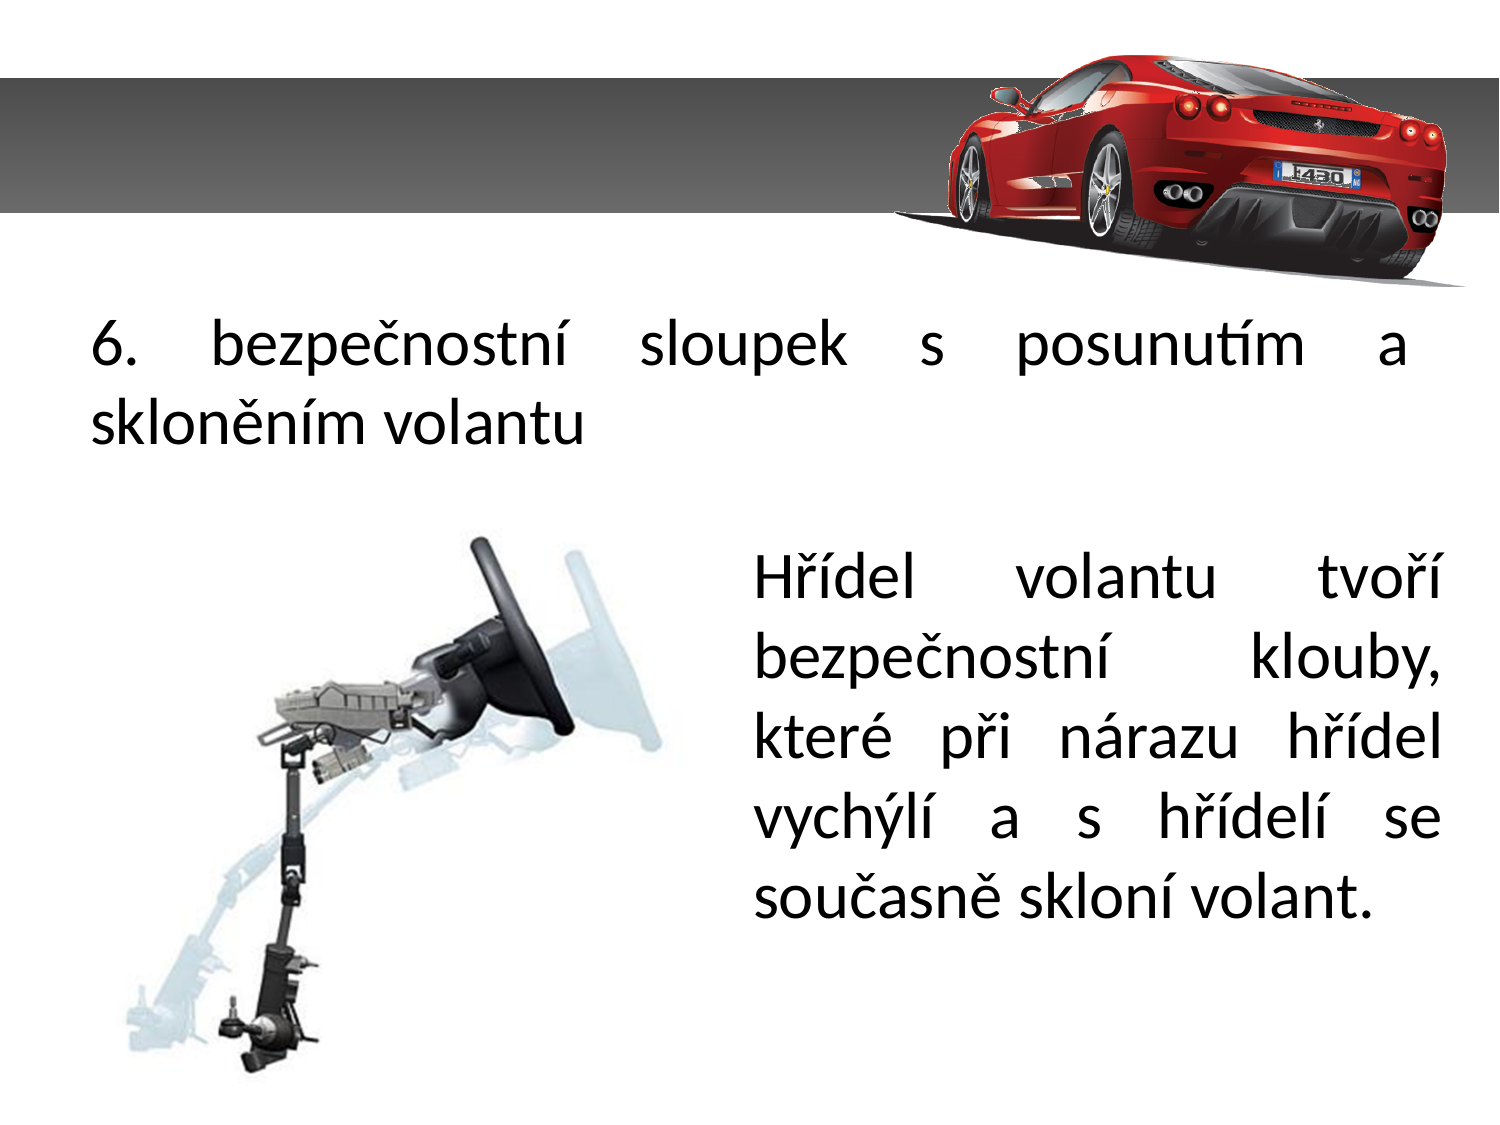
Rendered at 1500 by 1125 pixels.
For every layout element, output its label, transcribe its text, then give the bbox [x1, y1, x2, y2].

list 6. bezpečnostní sloupek s posunutím a skloněním volantu [75, 290, 1425, 1005]
picture [99, 514, 707, 1085]
picture [884, 42, 1483, 291]
text_box Hřídel volantu tvoří bezpečnostní klouby, které při nárazu hřídel vychýlí a s hřídelí se současně skloní volant. [738, 524, 1459, 1072]
